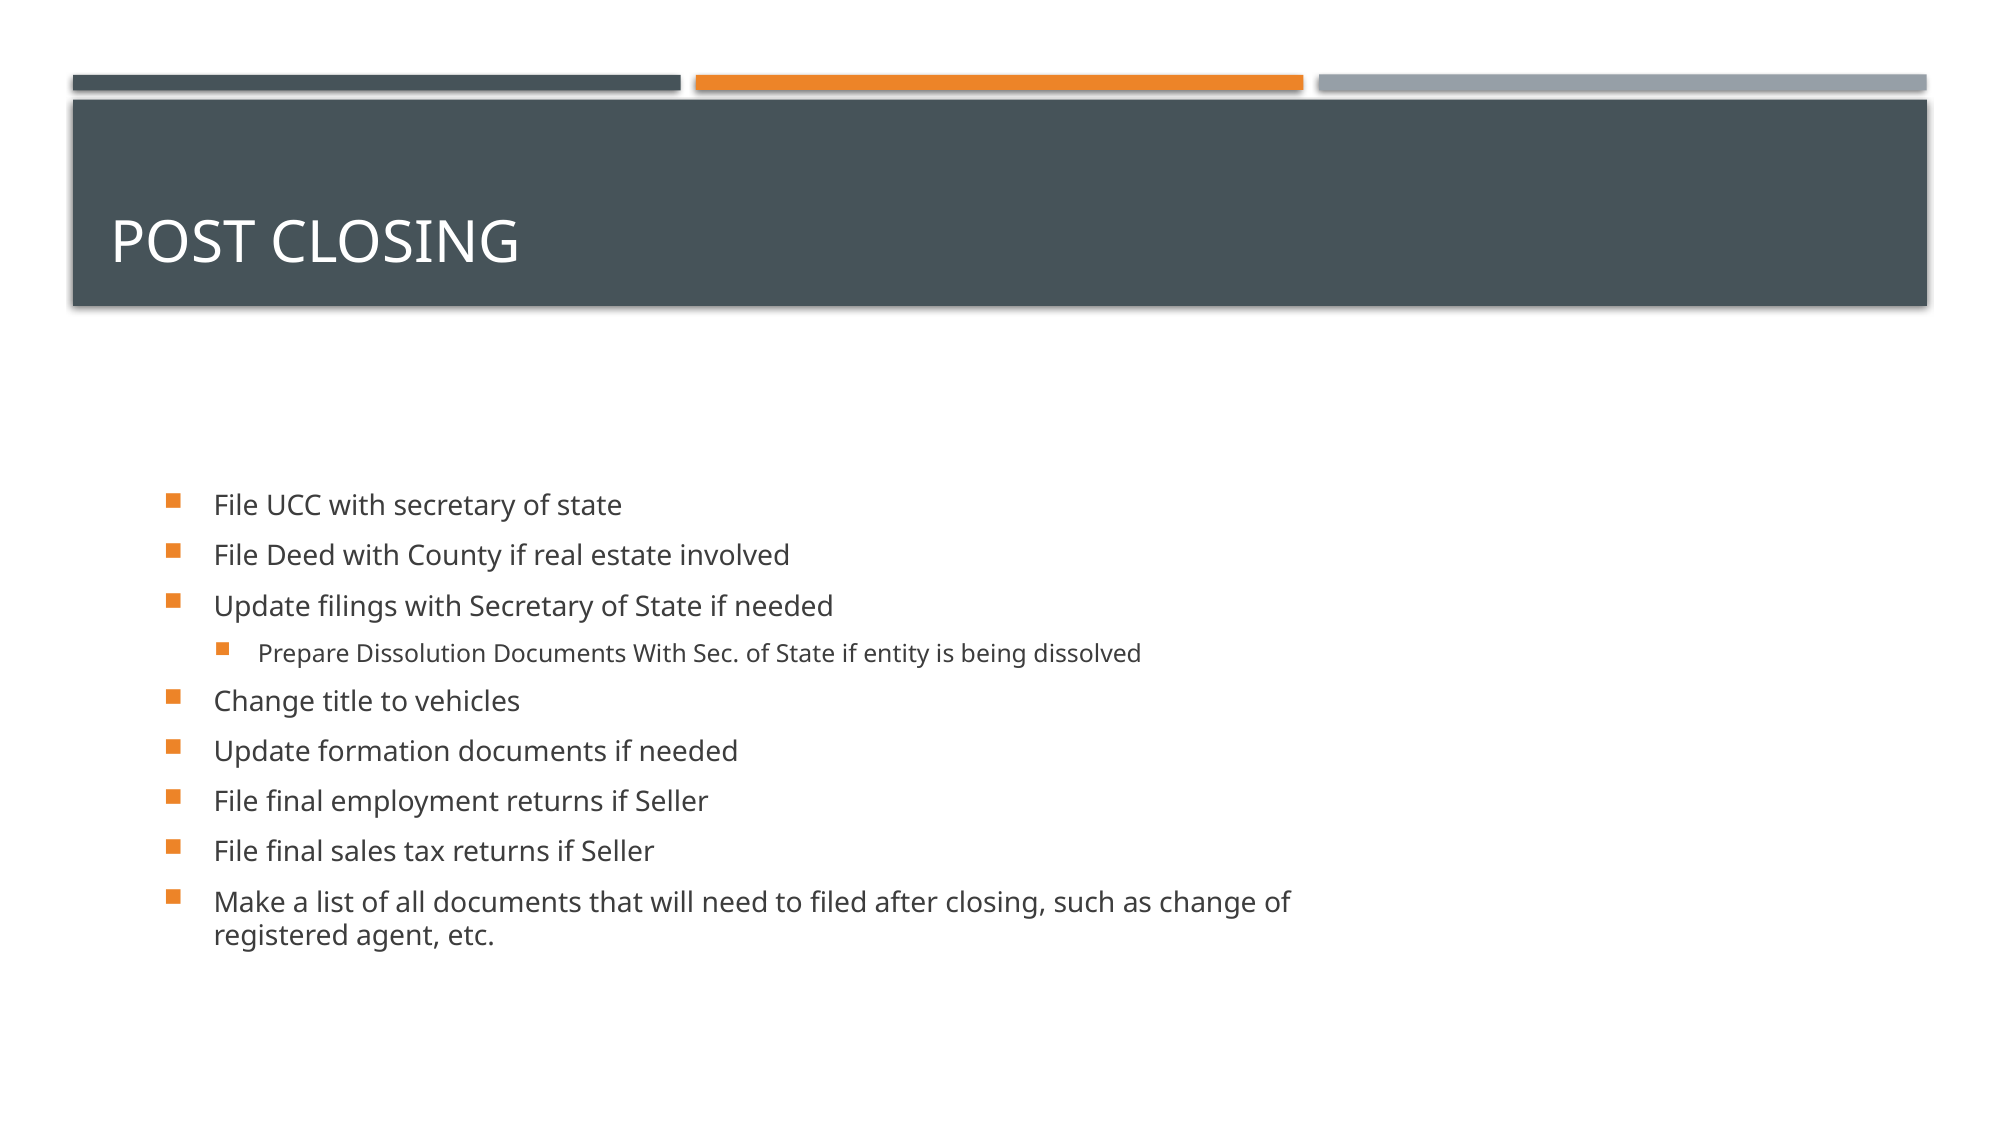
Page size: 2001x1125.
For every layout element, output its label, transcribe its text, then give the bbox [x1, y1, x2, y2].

list File UCC with secretary of state File Deed with County if real estate involved Update filings with Secretary of State if needed Prepare Dissolution Documents With Sec. of State if entity is being dissolved Change title to vehicles Update formation documents if needed File final employment returns if Seller File final sales tax returns if Seller Make a list of all documents that will need to filed after closing, such as change of registered agent, etc. [95, 479, 1019, 962]
list [1019, 479, 1905, 962]
title Post Closing [95, 119, 1905, 282]
